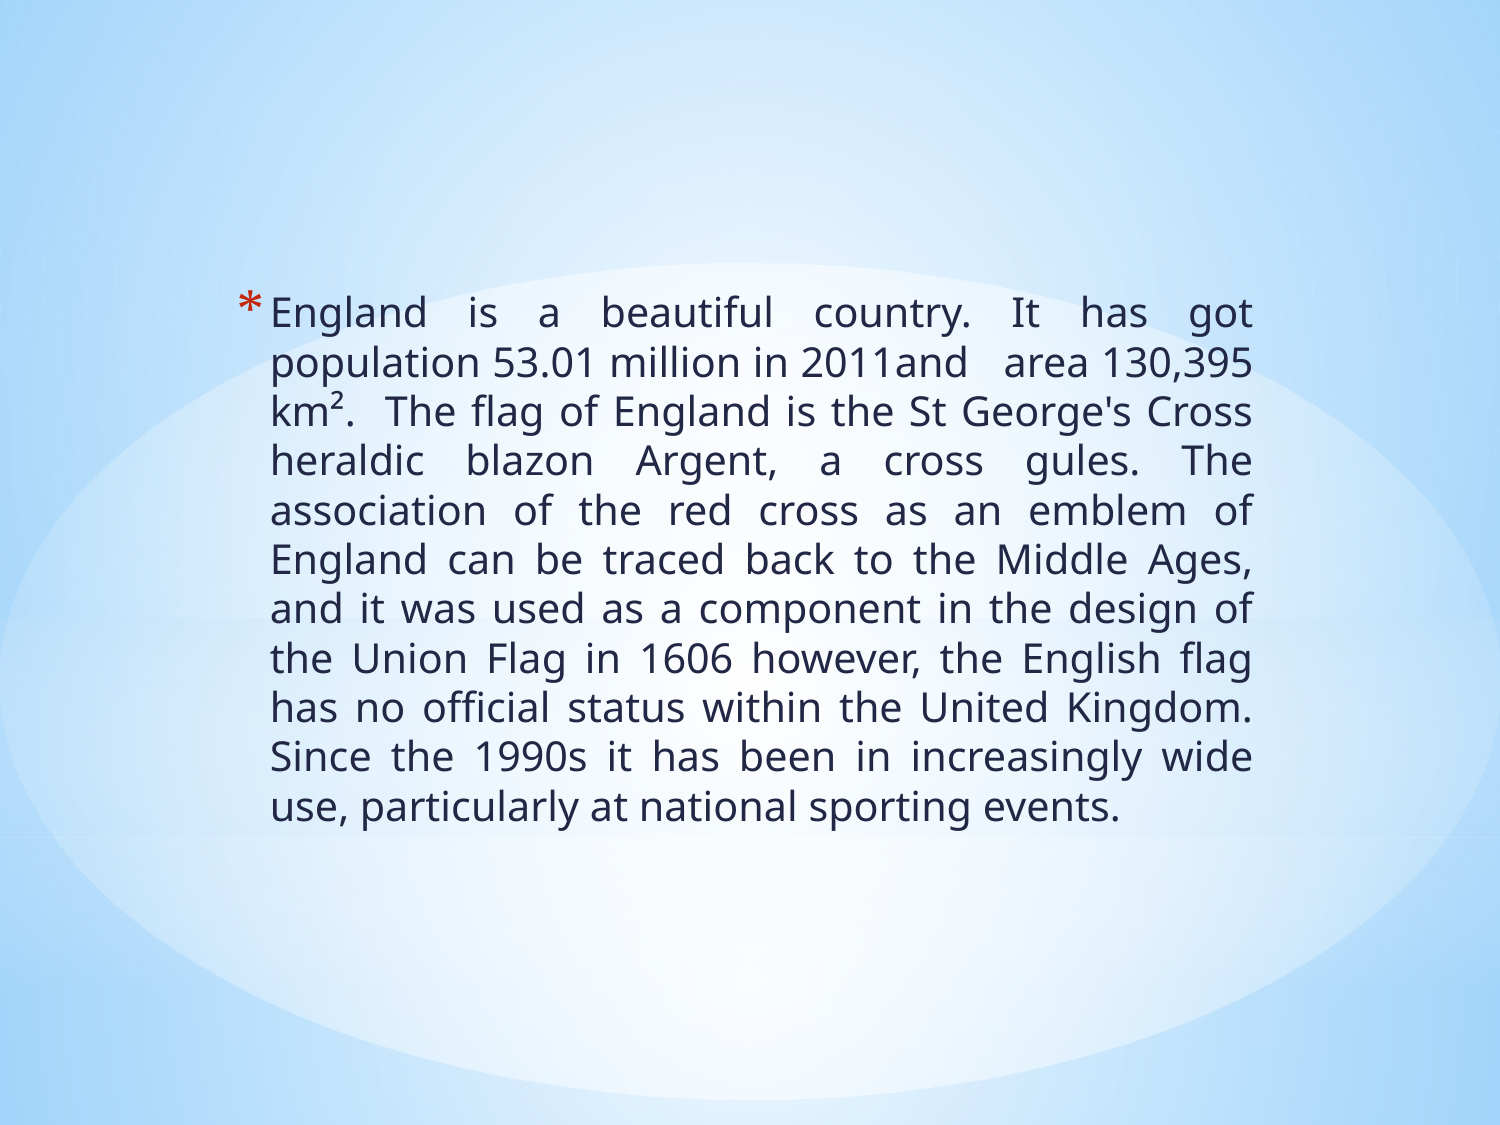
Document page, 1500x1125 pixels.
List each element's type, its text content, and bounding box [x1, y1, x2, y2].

list England is a beautiful country. It has got population 53.01 million in 2011and area 130,395 km². The flag of England is the St George's Cross heraldic blazon Argent, a cross gules. The association of the red cross as an emblem of England can be traced back to the Middle Ages, and it was used as a component in the design of the Union Flag in 1606 however, the English flag has no official status within the United Kingdom. Since the 1990s it has been in increasingly wide use, particularly at national sporting events. [218, 278, 1269, 849]
